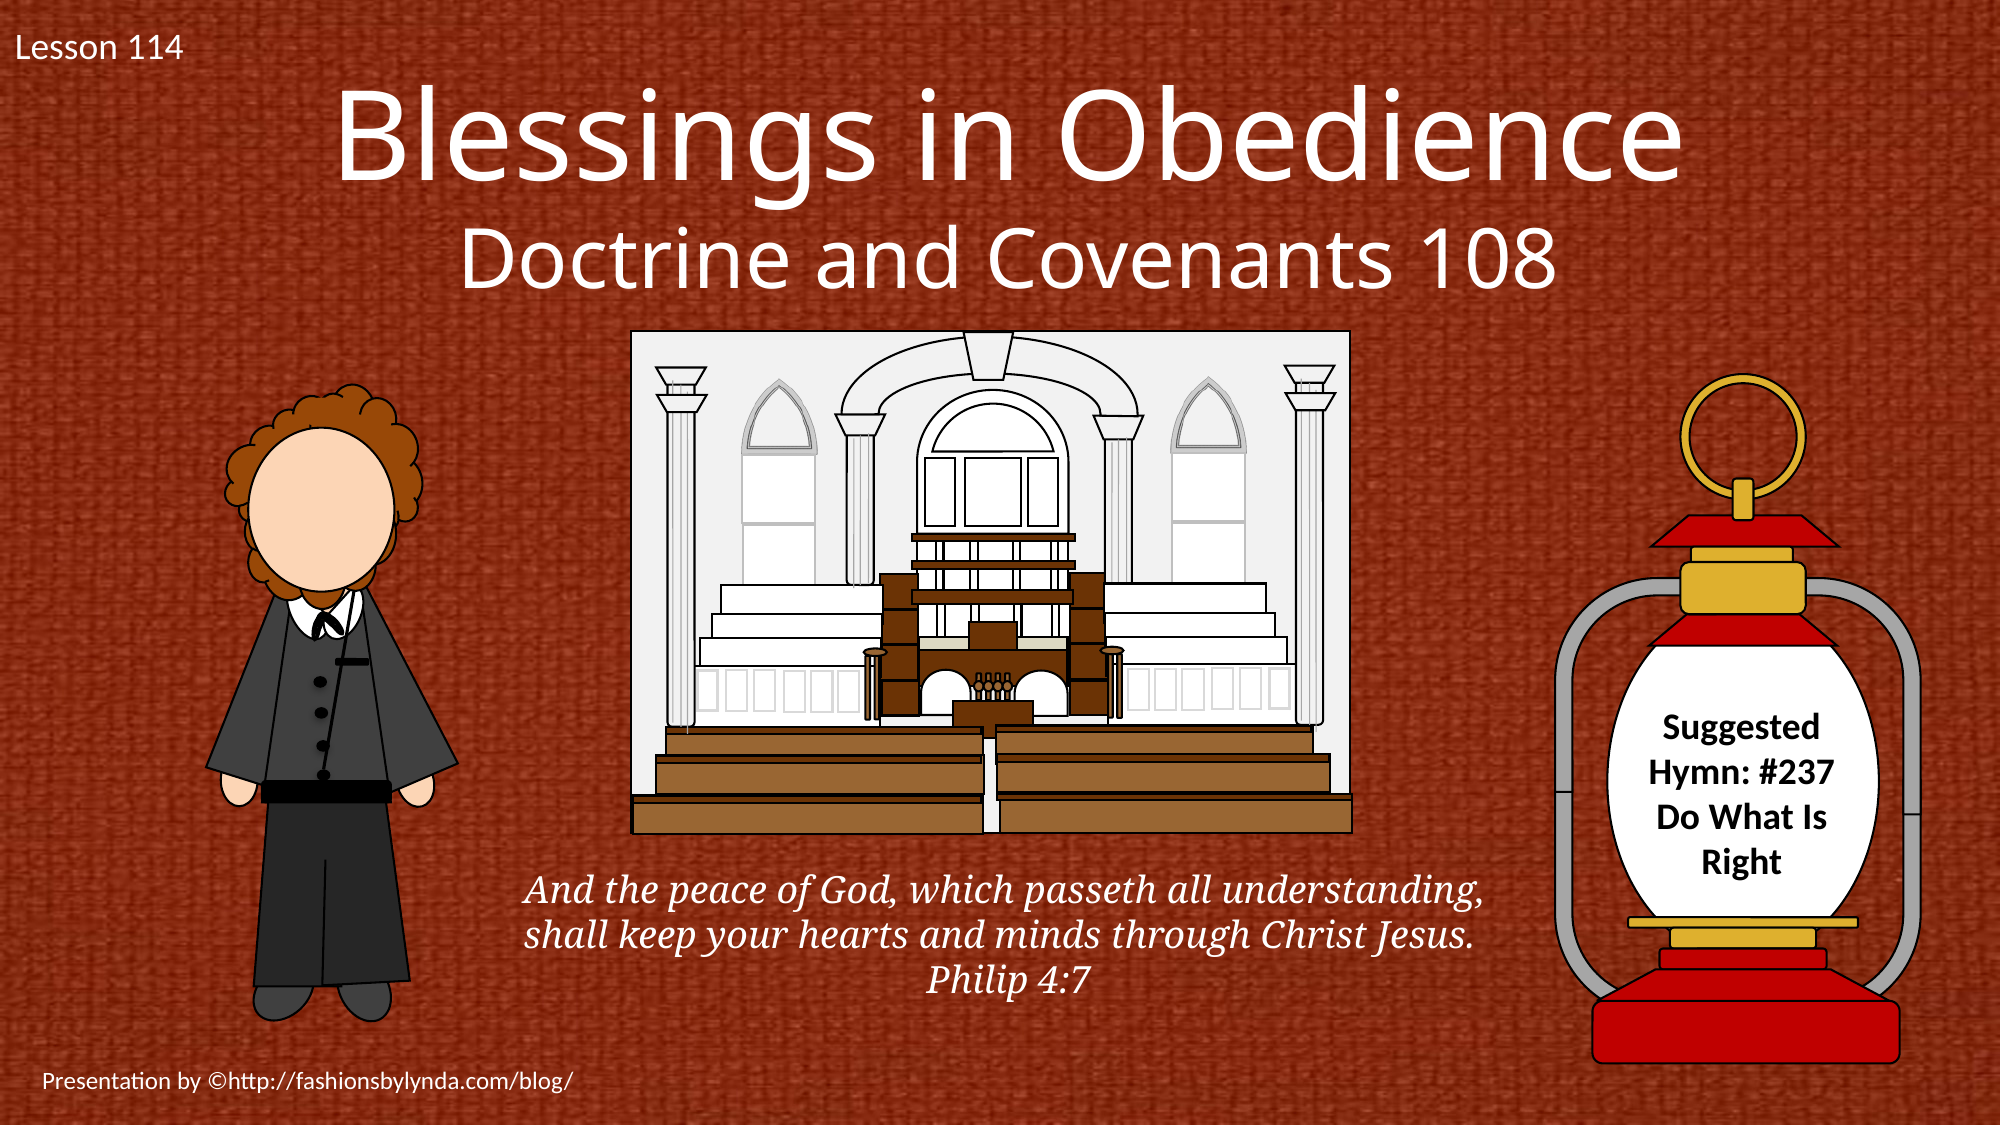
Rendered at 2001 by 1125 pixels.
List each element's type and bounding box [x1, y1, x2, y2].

text_box [216, 381, 434, 1024]
text_box [631, 330, 1353, 834]
text_box [1555, 373, 1921, 1064]
picture [0, 0, 2000, 1125]
